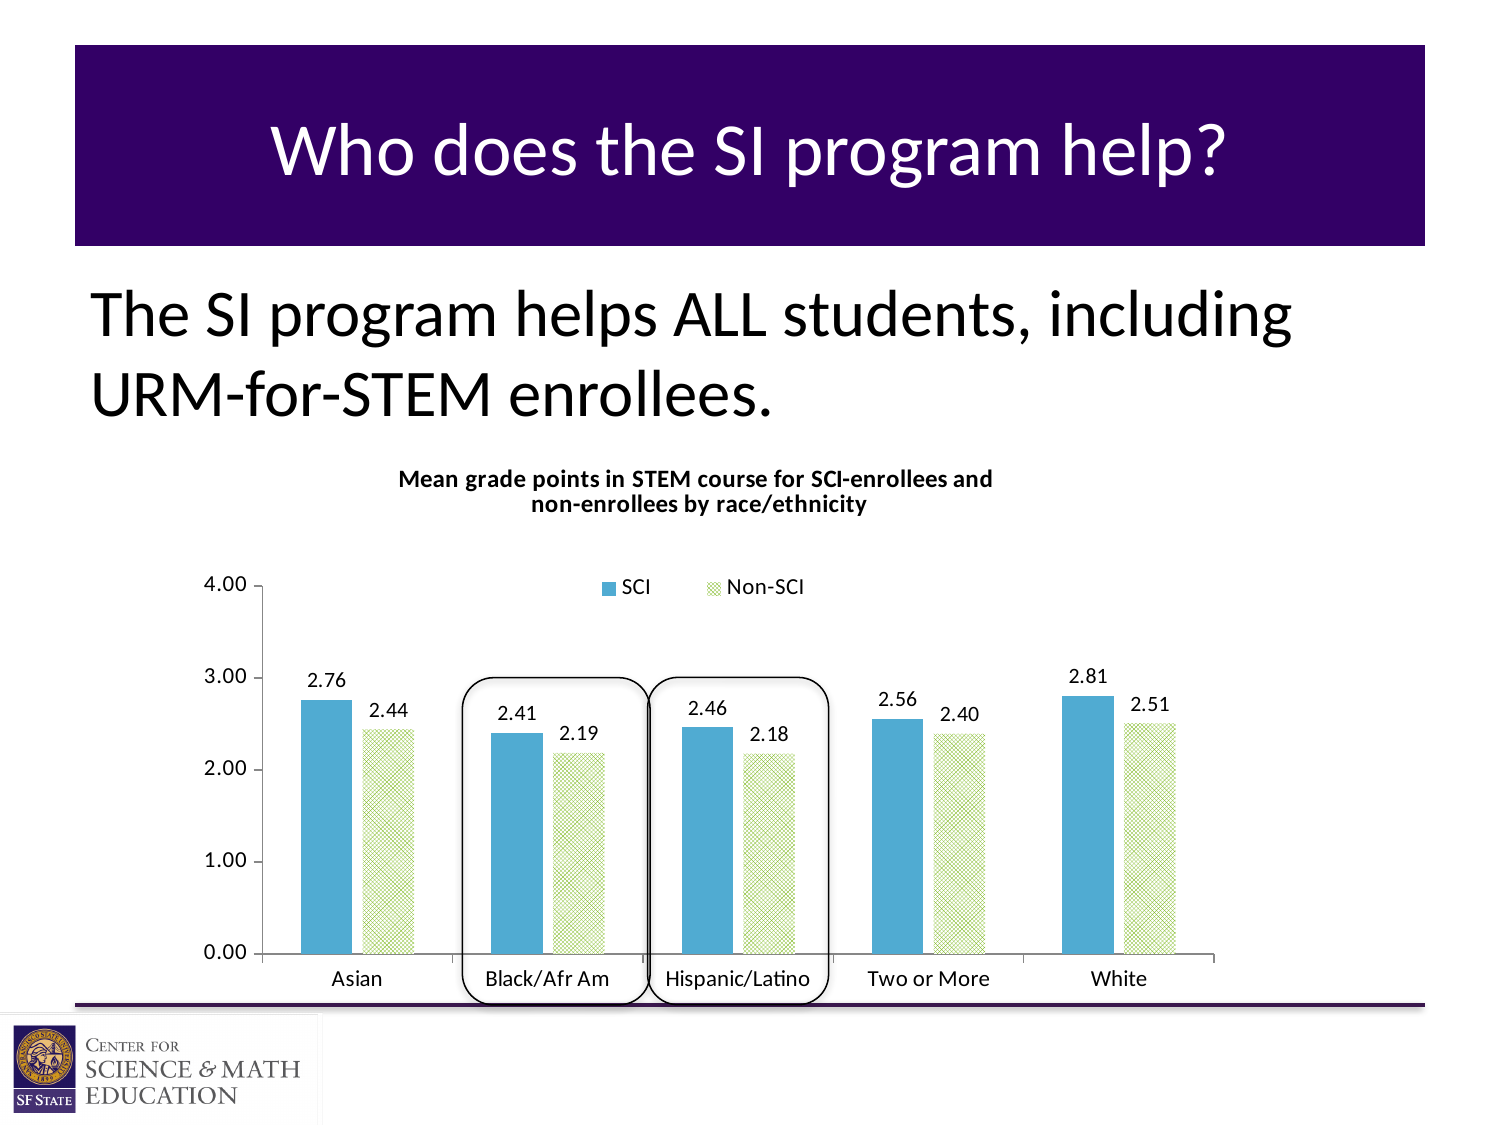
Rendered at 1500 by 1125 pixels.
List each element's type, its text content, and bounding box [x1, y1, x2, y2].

list The SI program helps ALL students, including URM-for-STEM enrollees. [75, 262, 1425, 1005]
chart [151, 441, 1248, 1028]
title Who does the SI program help? [75, 45, 1425, 246]
picture [0, 1012, 323, 1125]
